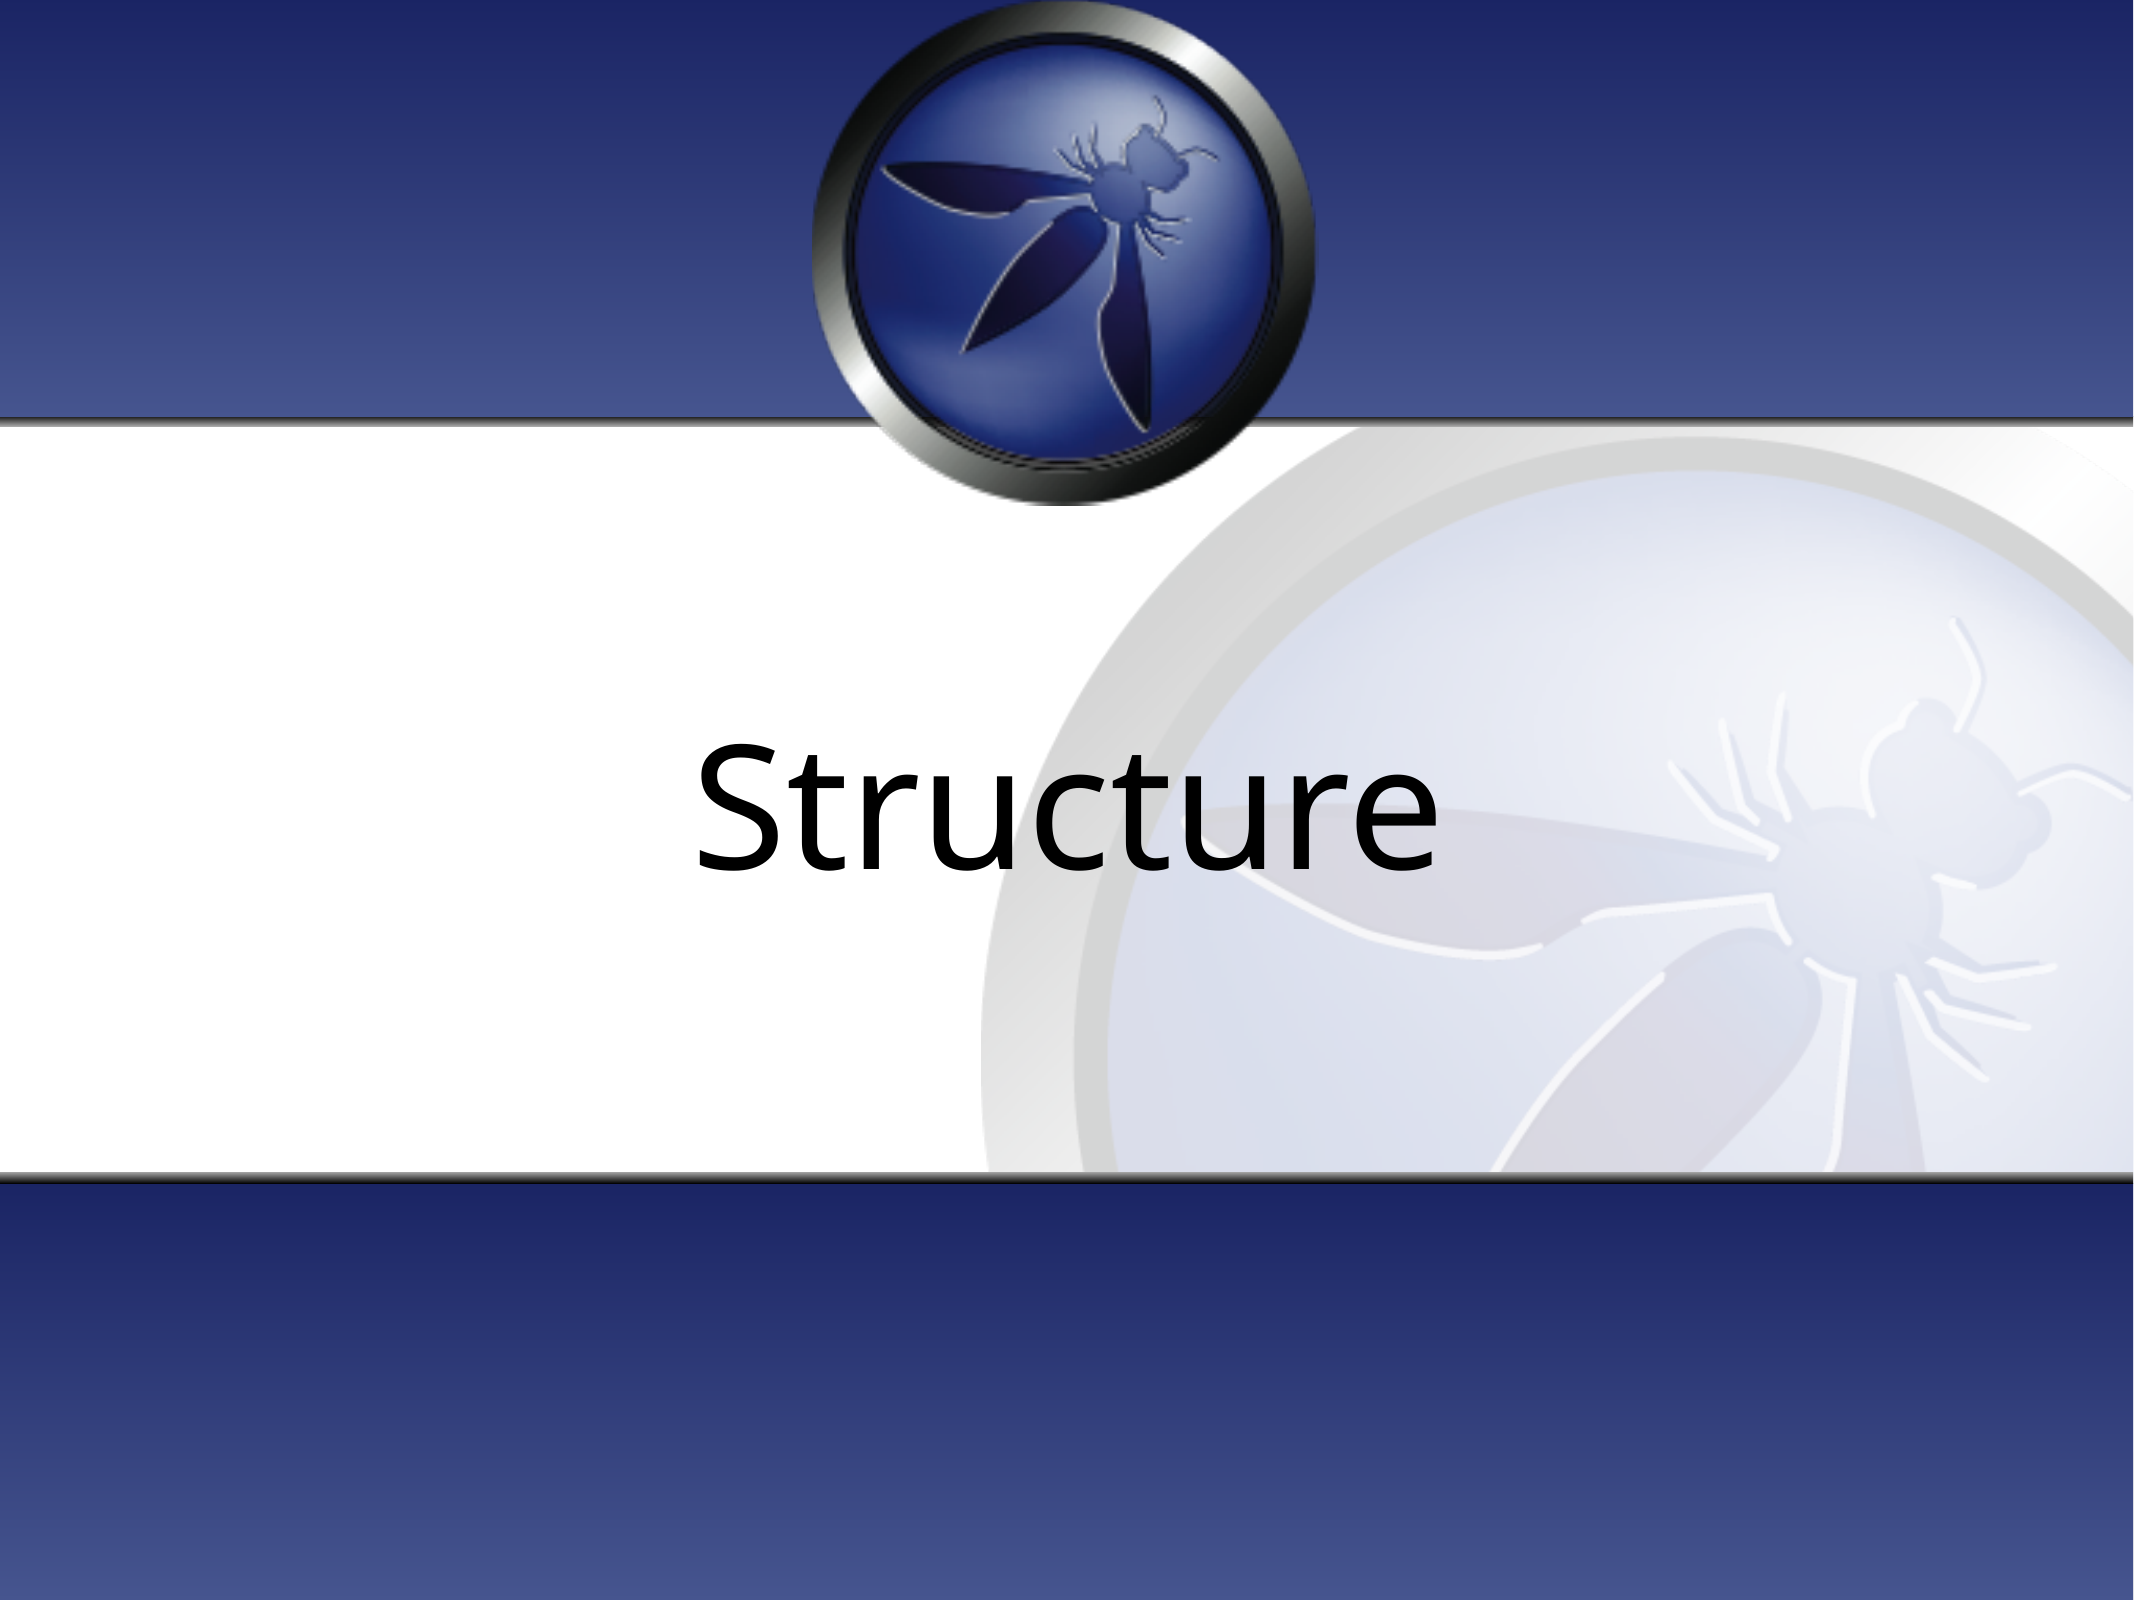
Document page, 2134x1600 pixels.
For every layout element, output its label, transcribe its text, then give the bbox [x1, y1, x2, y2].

title Structure [162, 587, 1976, 1013]
picture [812, 0, 2134, 1600]
